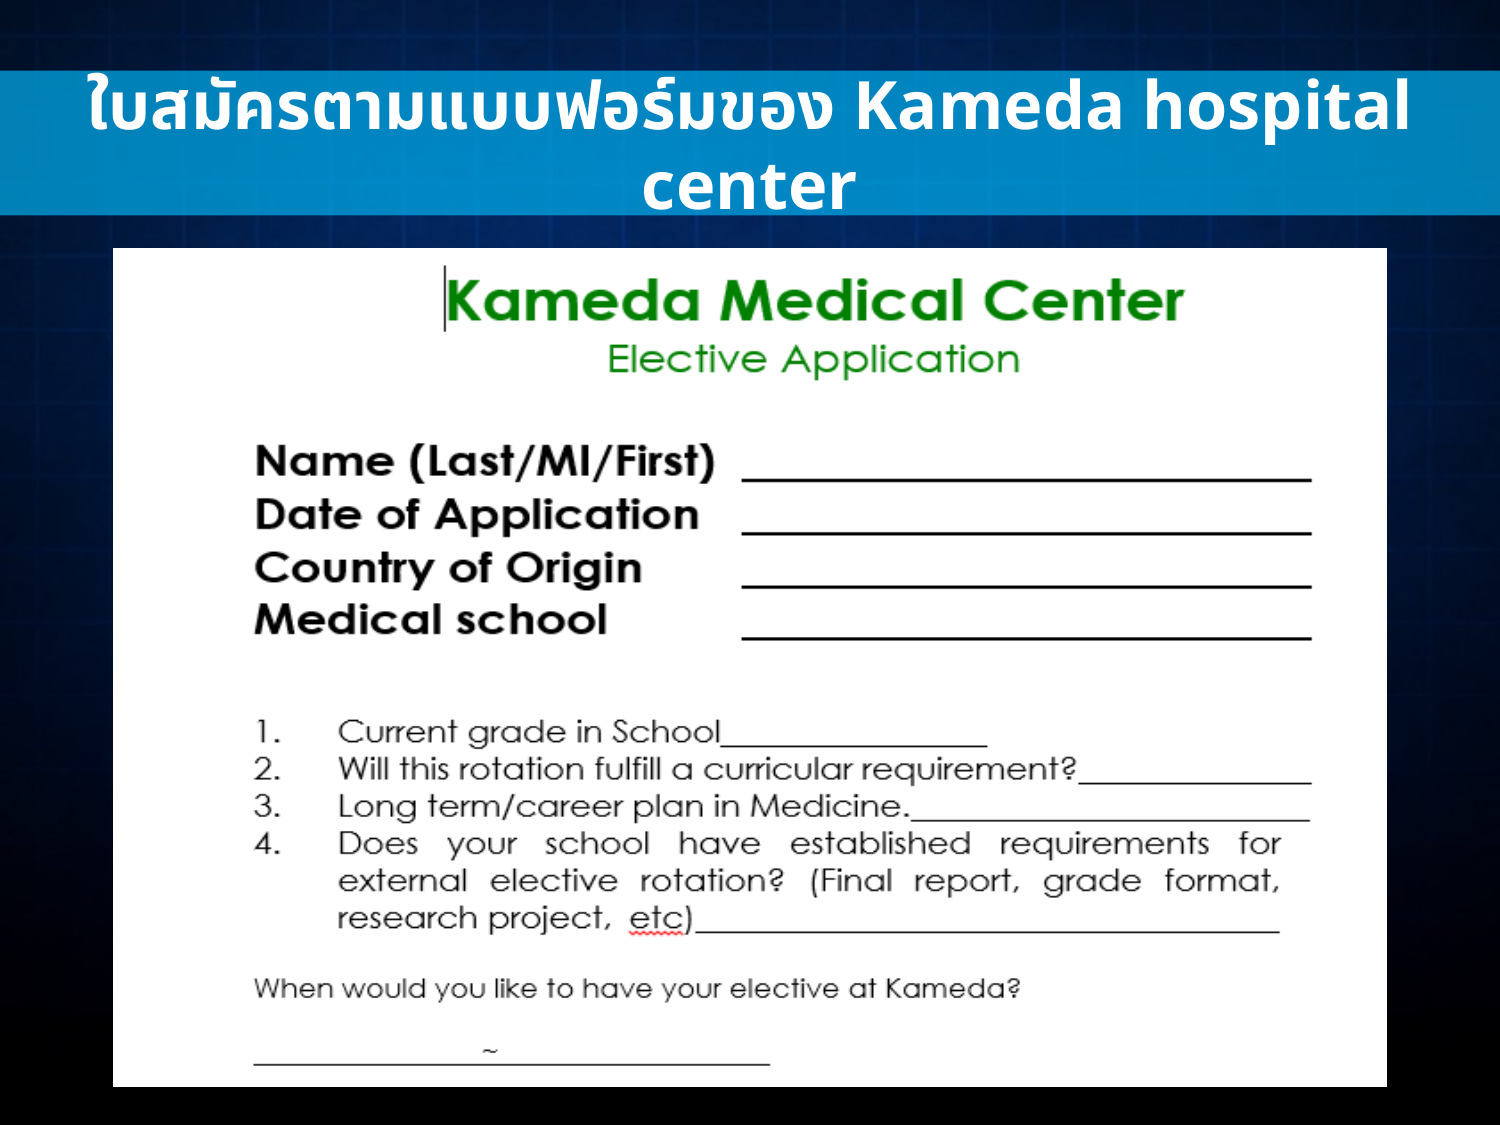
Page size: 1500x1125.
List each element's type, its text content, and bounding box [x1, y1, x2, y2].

picture [0, 0, 1500, 70]
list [113, 248, 1387, 1087]
picture [0, 216, 1500, 1125]
text_box ใบสมัครตามแบบฟอร์มของ Kameda hospital center [0, 70, 1500, 216]
